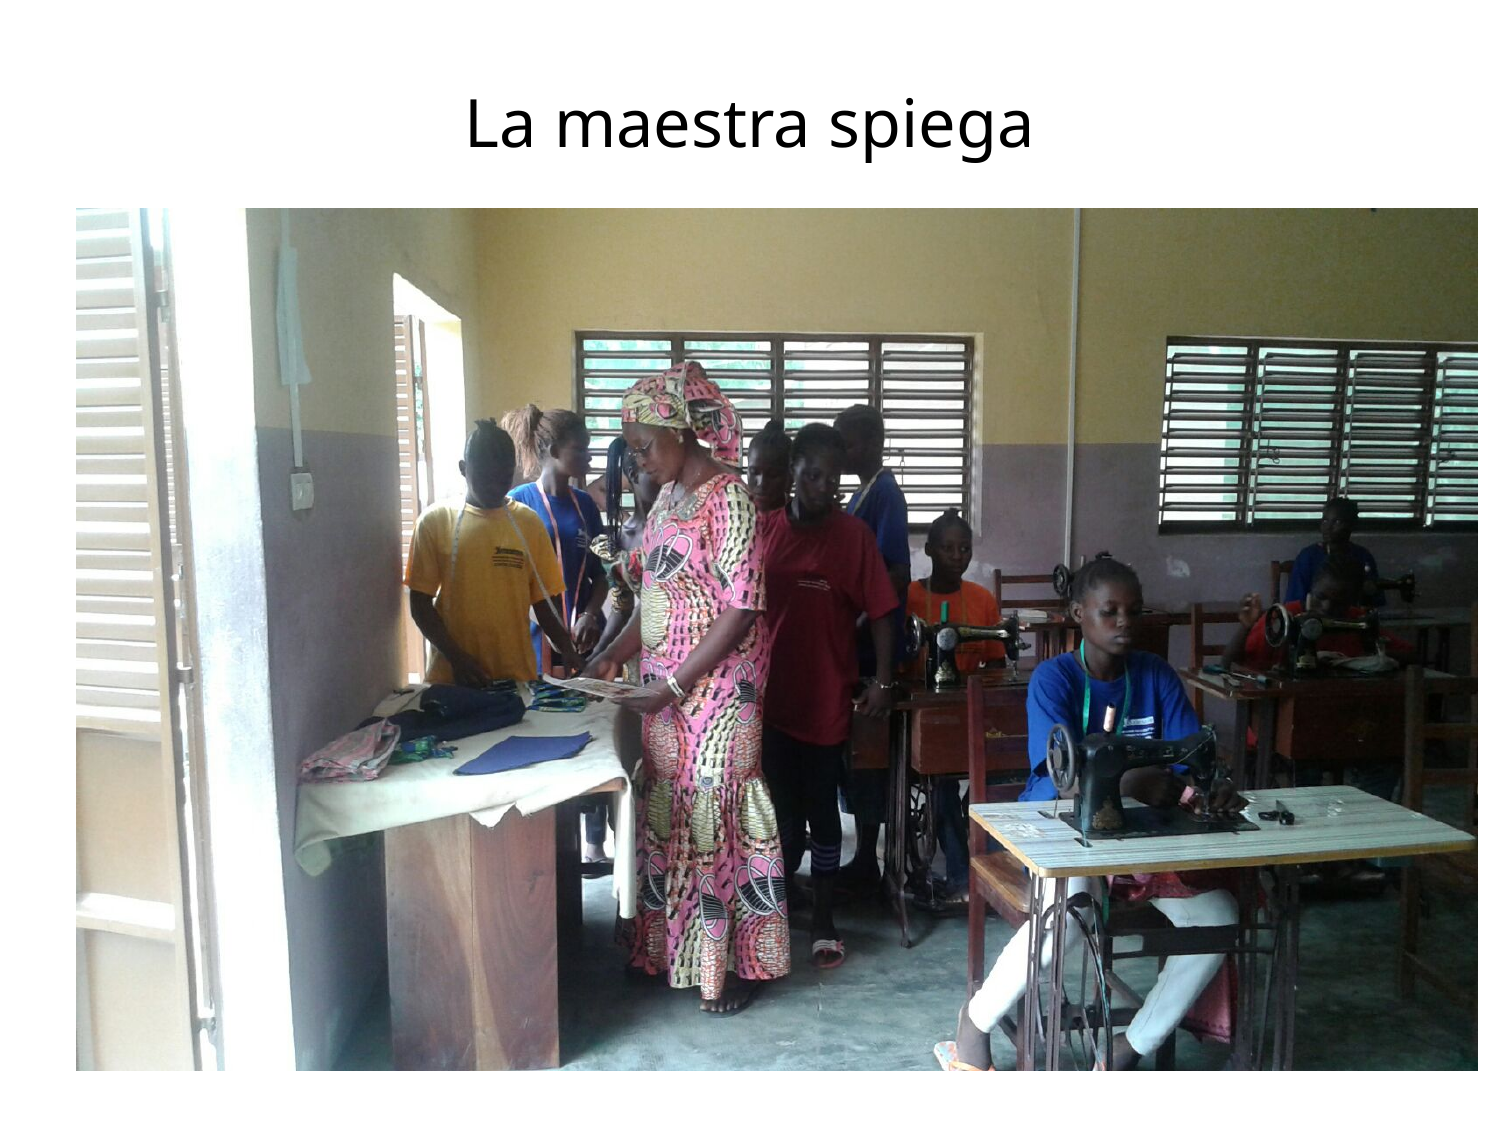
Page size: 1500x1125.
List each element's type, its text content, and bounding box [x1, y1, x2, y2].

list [76, 207, 1479, 1071]
title La maestra spiega [75, 45, 1425, 197]
